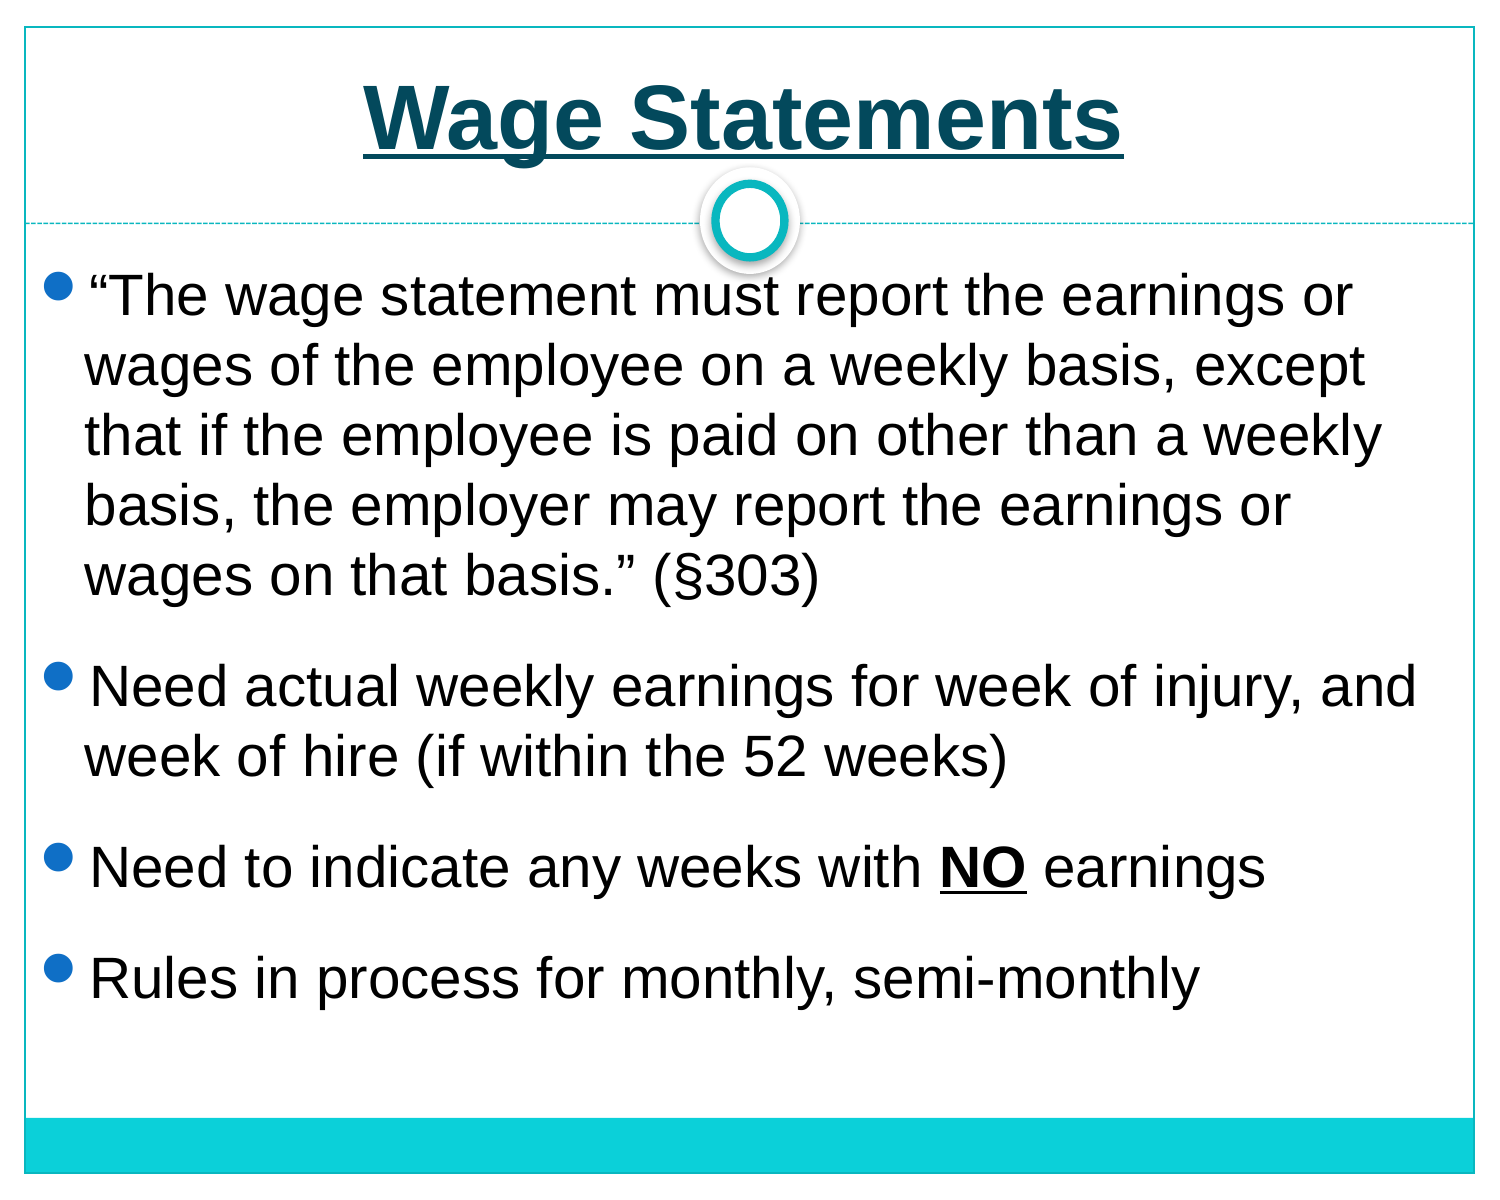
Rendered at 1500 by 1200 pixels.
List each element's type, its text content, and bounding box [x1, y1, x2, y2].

title Wage Statements [125, 50, 1363, 175]
list “The wage statement must report the earnings or wages of the employee on a weekly basis, except that if the employee is paid on other than a weekly basis, the employer may report the earnings or wages on that basis.” (§303) Need actual weekly earnings for week of injury, and week of hire (if within the 52 weeks) Need to indicate any weeks with NO earnings Rules in process for monthly, semi-monthly [24, 249, 1475, 1200]
